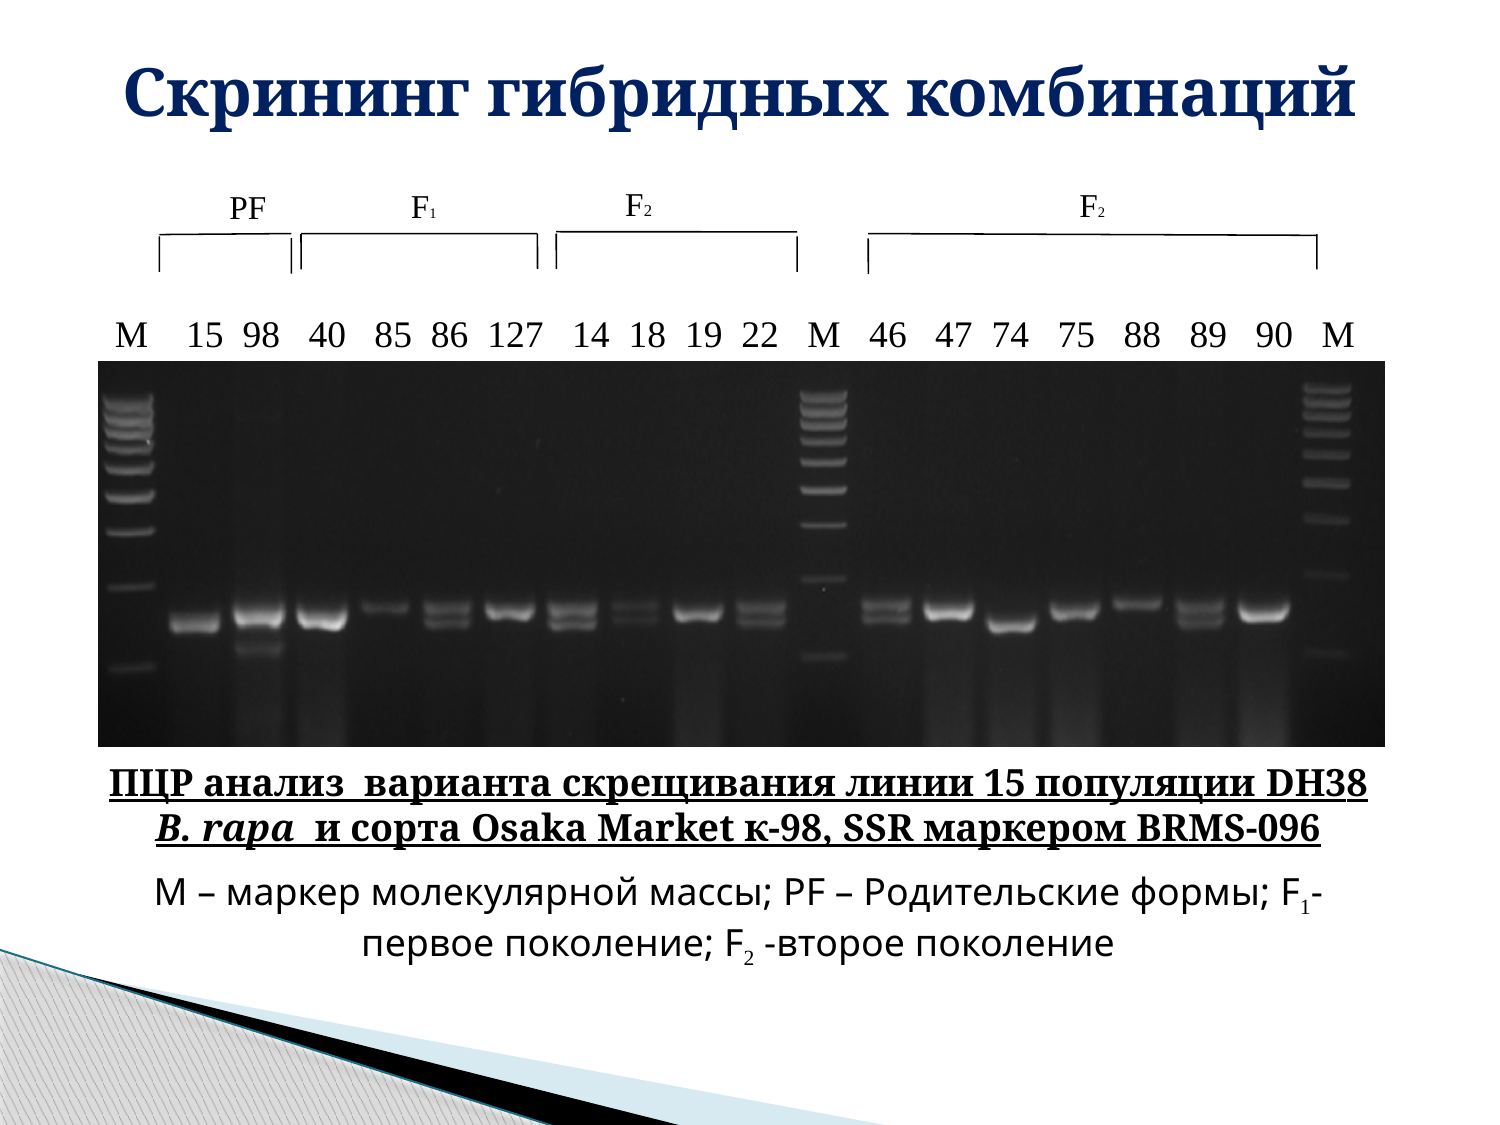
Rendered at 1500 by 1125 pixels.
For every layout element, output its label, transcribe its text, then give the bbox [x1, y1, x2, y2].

text_box F1 [396, 178, 452, 233]
text_box F2 [610, 176, 668, 231]
text_box Скрининг гибридных комбинаций [64, 42, 1415, 157]
text_box ПЦР анализ варианта скрещивания линии 15 популяции DH38 B. rapa и сорта Osaka Market к-98, SSR маркером BRMS-096 М – маркер молекулярной массы; PF – Родительские формы; F1-первое поколение; F2 -второе поколение [88, 751, 1388, 1042]
text_box М 15 98 40 85 86 127 14 18 19 22 М 46 47 74 75 88 89 90 М [100, 302, 1500, 363]
text_box PF [214, 179, 282, 234]
picture [98, 361, 1386, 747]
text_box F2 [1064, 176, 1121, 232]
